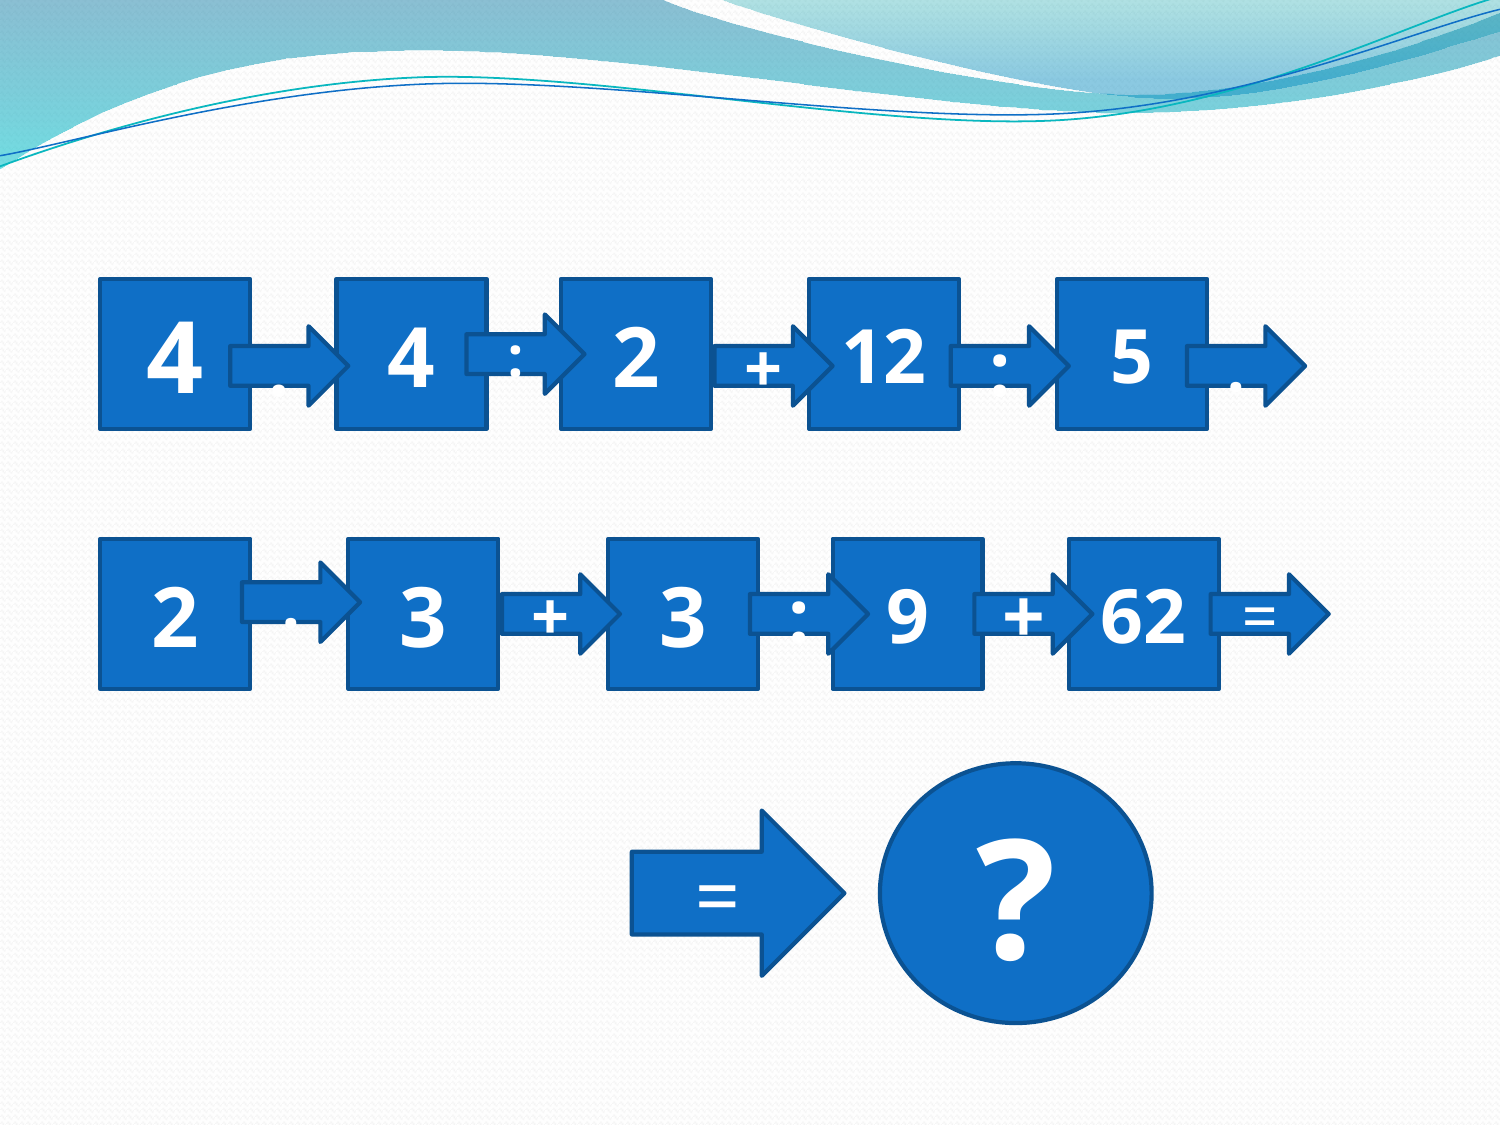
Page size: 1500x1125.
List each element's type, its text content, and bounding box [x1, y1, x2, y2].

text_box 62 [1067, 537, 1221, 691]
text_box ? [877, 761, 1154, 1026]
text_box 2 [98, 537, 252, 691]
text_box . [239, 560, 363, 644]
text_box 3 [346, 537, 500, 691]
text_box : [464, 312, 587, 396]
text_box 9 [831, 537, 985, 691]
text_box 2 [559, 277, 713, 431]
text_box + [972, 572, 1095, 656]
text_box . [1184, 324, 1308, 408]
text_box : [948, 324, 1071, 408]
text_box + [499, 572, 623, 656]
text_box 12 [807, 277, 961, 431]
text_box 5 [1055, 277, 1209, 431]
text_box 4 [334, 277, 489, 431]
text_box : [747, 572, 871, 656]
text_box . [228, 324, 351, 408]
text_box = [629, 808, 847, 978]
text_box 3 [606, 537, 760, 691]
text_box = [1208, 572, 1331, 656]
text_box 4 [98, 277, 252, 431]
text_box + [712, 324, 835, 408]
